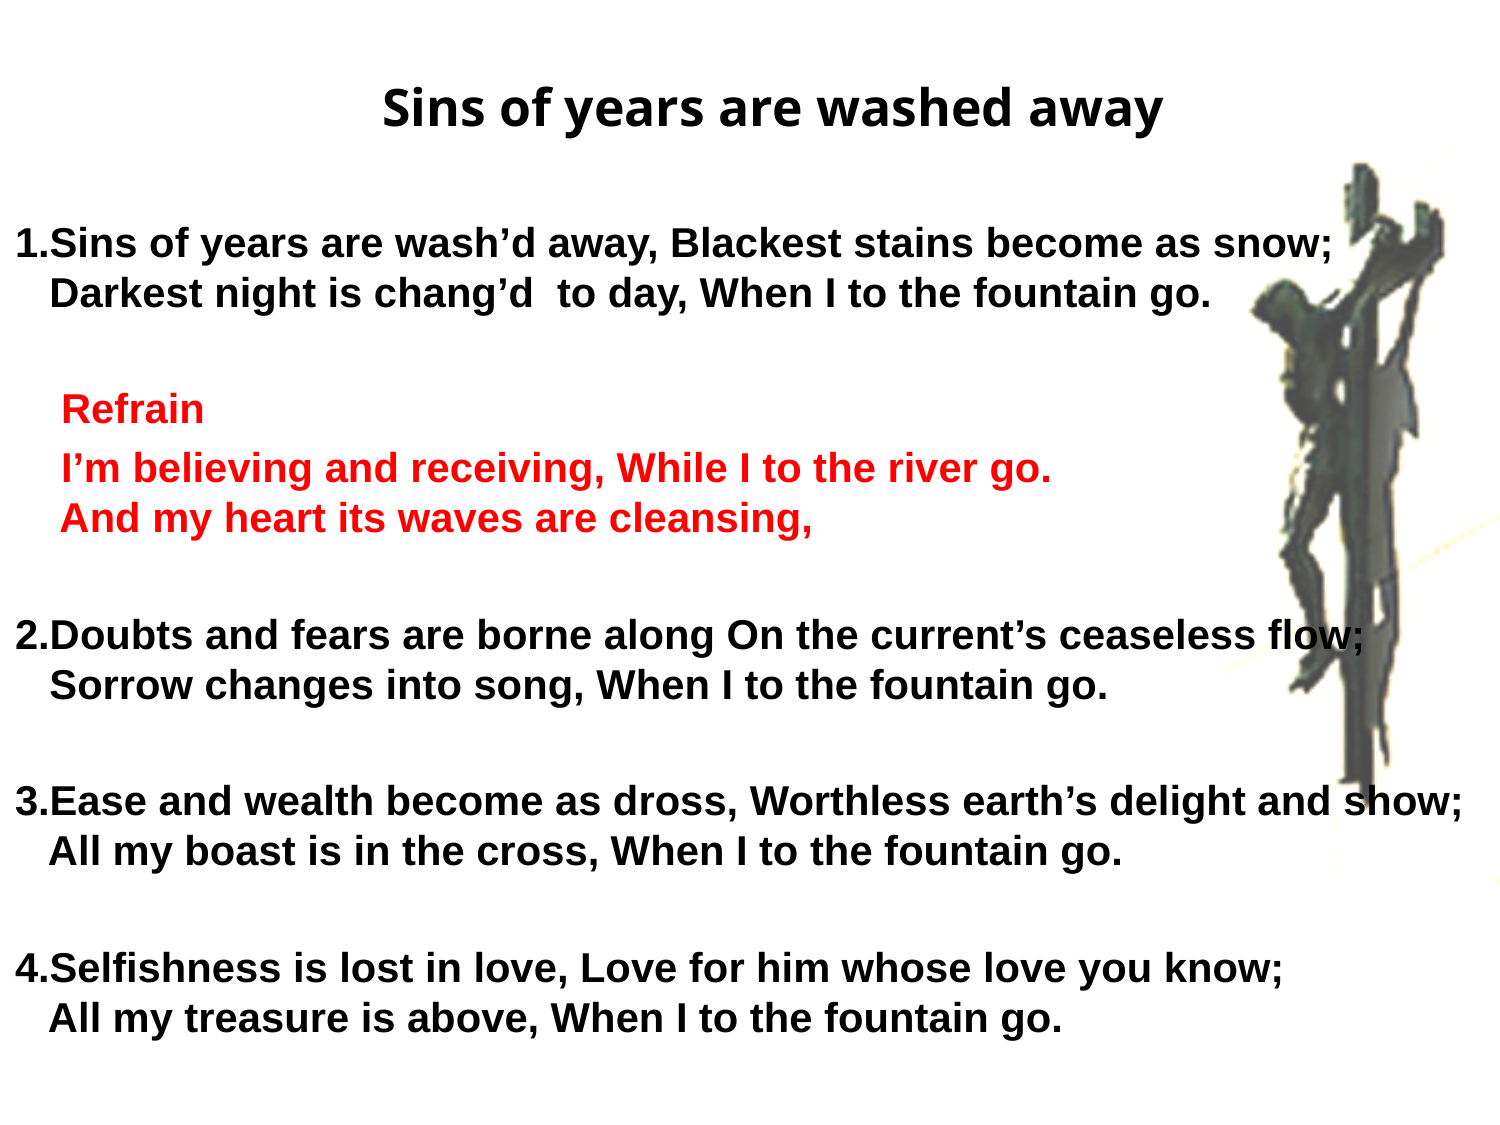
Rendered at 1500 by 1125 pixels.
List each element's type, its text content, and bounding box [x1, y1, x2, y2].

subtitle 1.Sins of years are wash’d away, Blackest stains become as snow; Darkest night is chang’d to day, When I to the fountain go. Refrain I’m believing and receiving, While I to the river go. And my heart its waves are cleansing, 2.Doubts and fears are borne along On the current’s ceaseless flow; Sorrow changes into song, When I to the fountain go. 3.Ease and wealth become as dross, Worthless earth’s delight and show; All my boast is in the cross, When I to the fountain go. 4.Selfishness is lost in love, Love for him whose love you know; All my treasure is above, When I to the fountain go. [0, 208, 1500, 1083]
title Sins of years are washed away [253, 66, 1294, 145]
